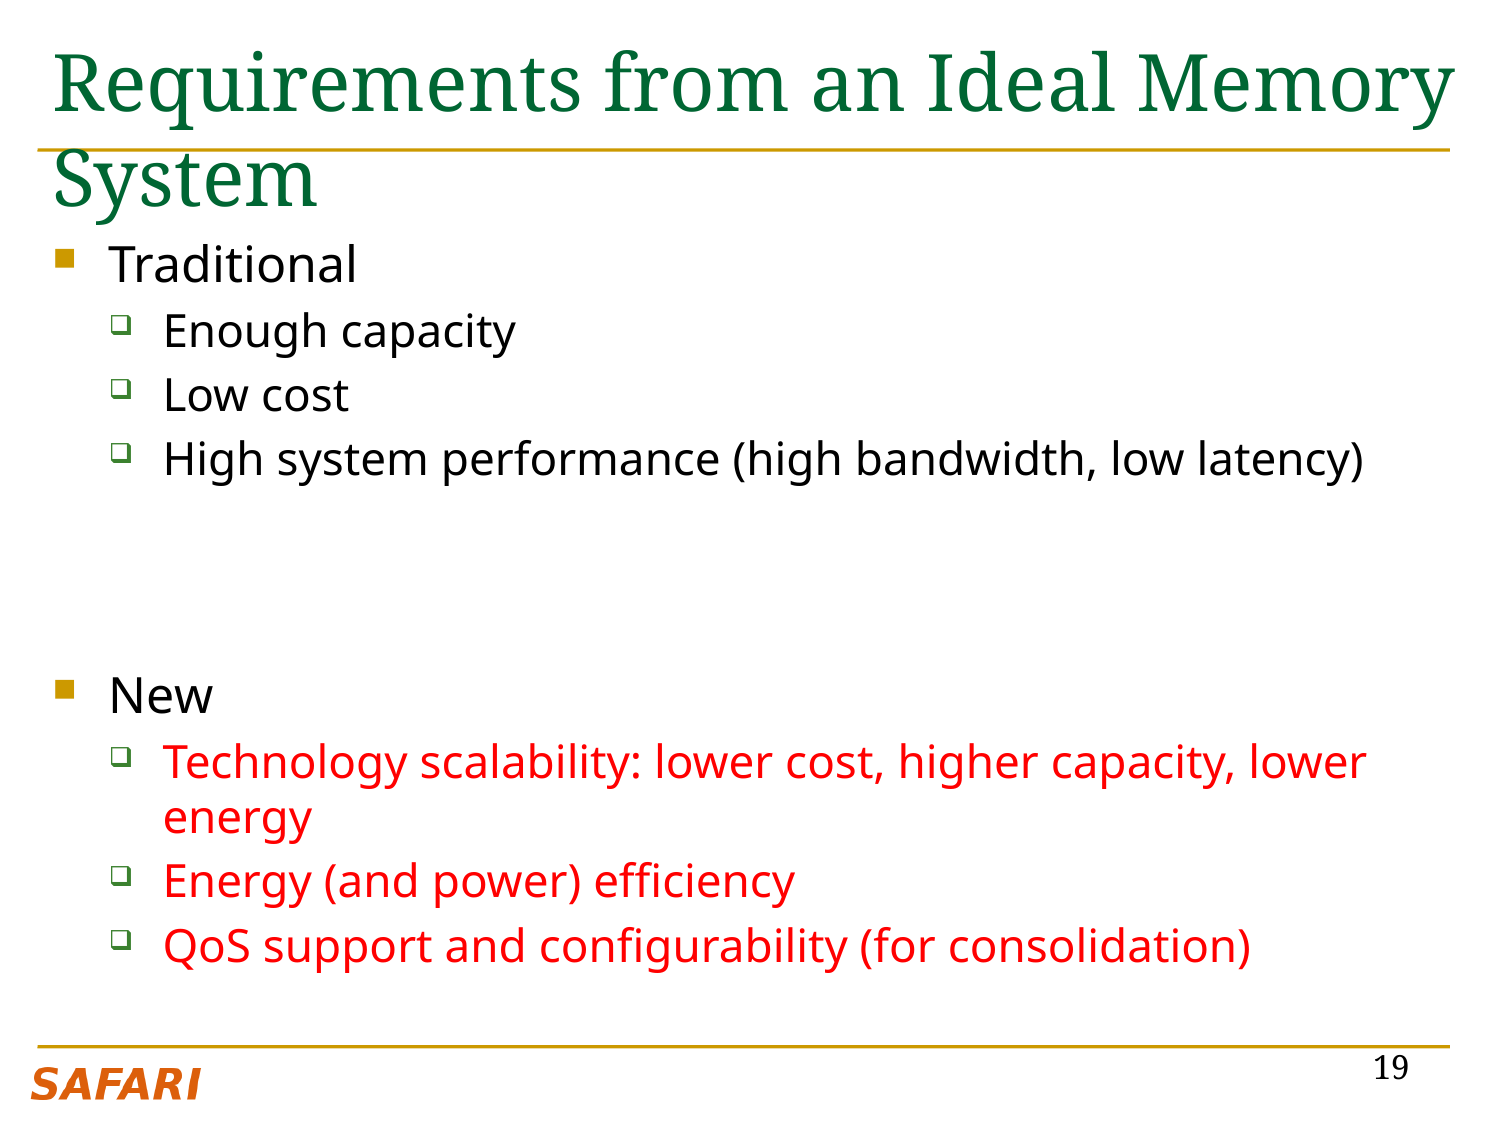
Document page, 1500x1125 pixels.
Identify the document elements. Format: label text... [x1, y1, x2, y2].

slide_number 19 [1074, 1023, 1426, 1100]
list Traditional Enough capacity Low cost High system performance (high bandwidth, low latency) New Technology scalability: lower cost, higher capacity, lower energy Energy (and power) efficiency QoS support and configurability (for consolidation) [37, 224, 1500, 1026]
title Requirements from an Ideal Memory System [37, 24, 1500, 201]
picture [29, 1058, 207, 1110]
